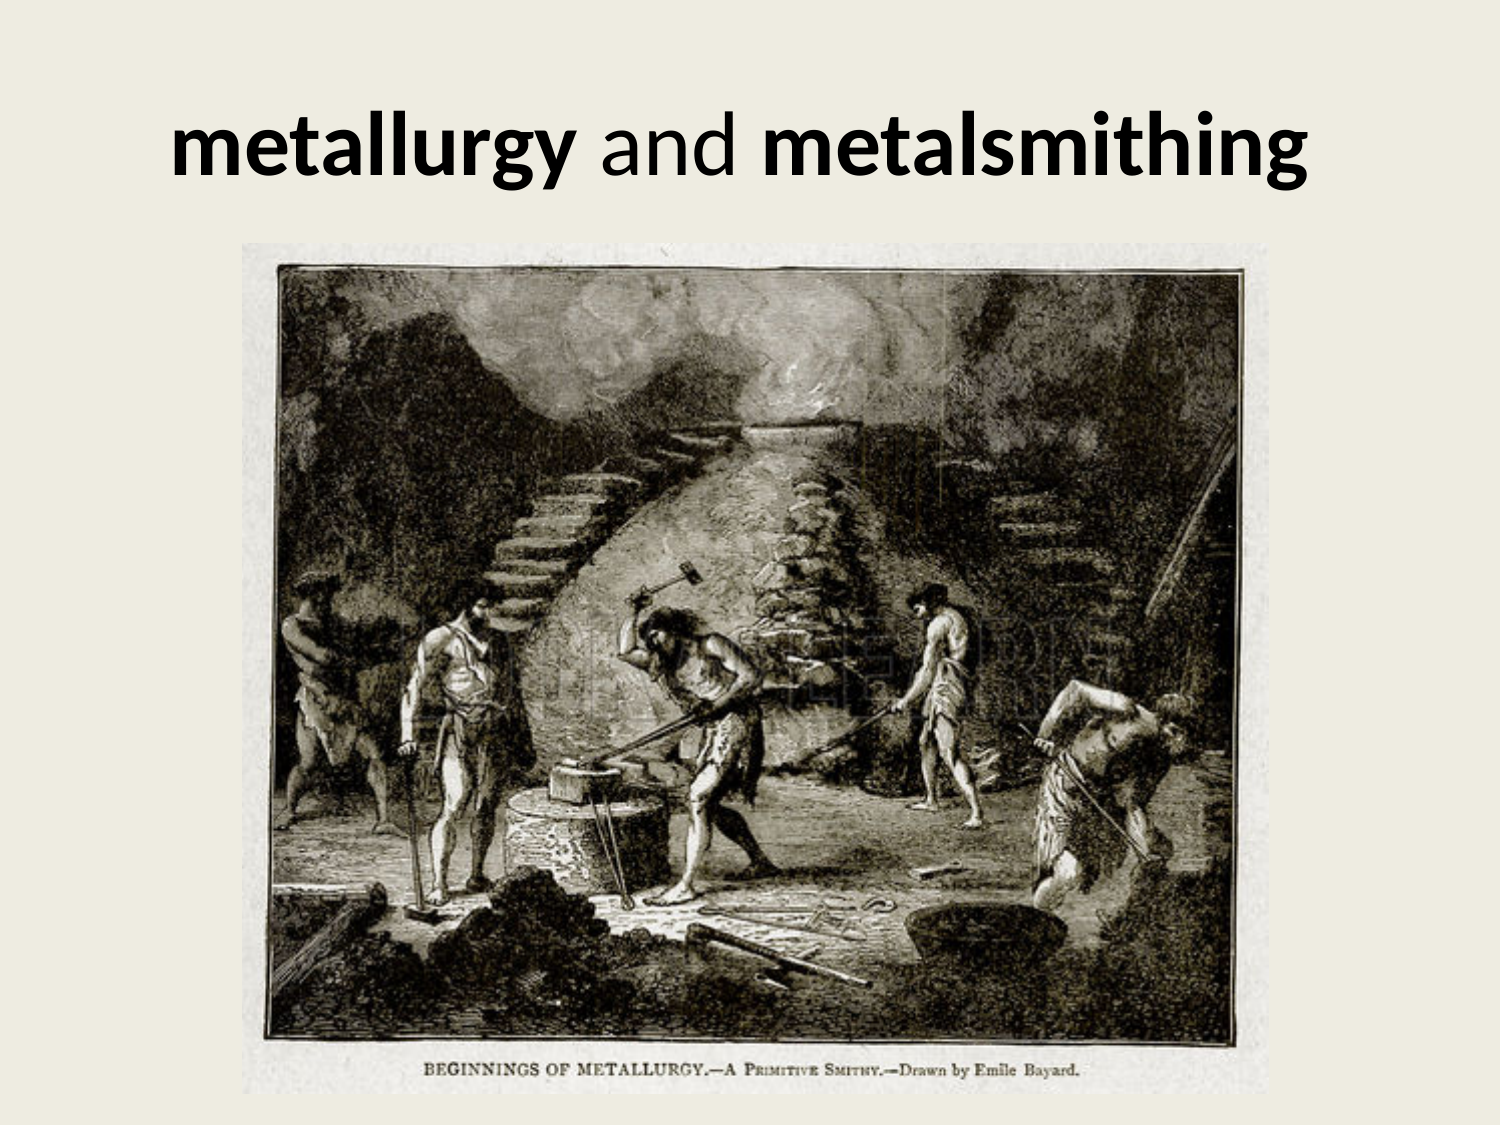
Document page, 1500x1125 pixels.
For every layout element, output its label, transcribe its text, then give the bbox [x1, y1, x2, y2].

title metallurgy and metalsmithing [75, 45, 1425, 233]
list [241, 243, 1269, 1094]
